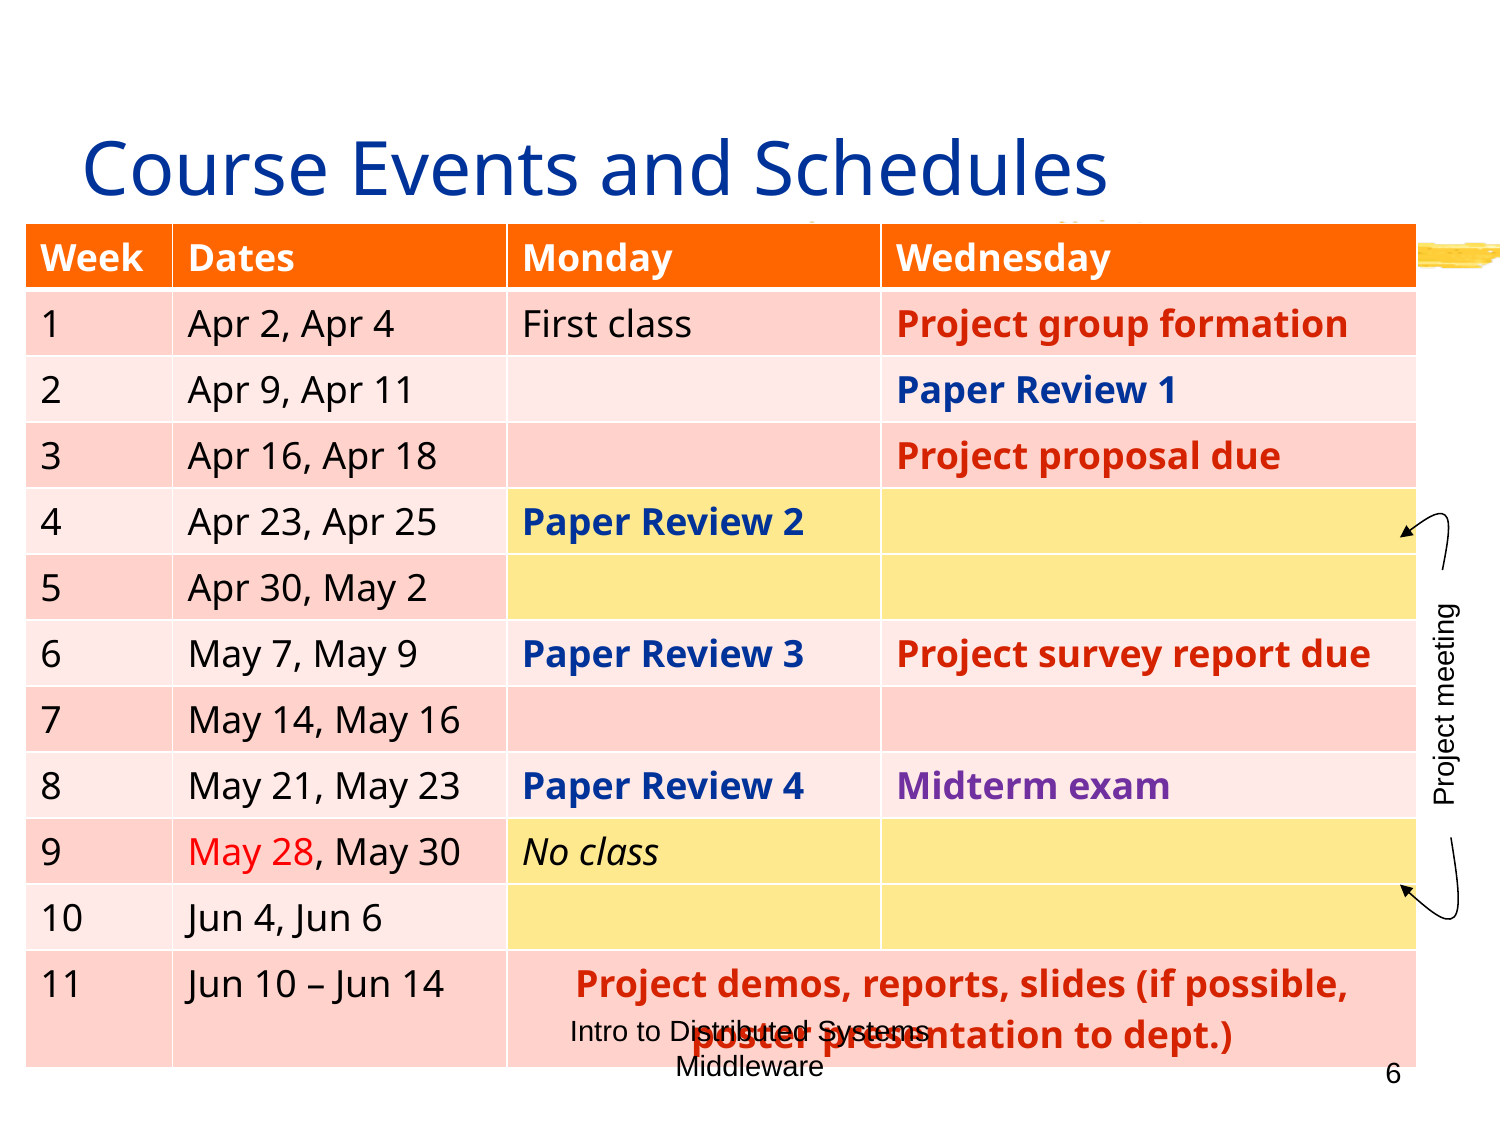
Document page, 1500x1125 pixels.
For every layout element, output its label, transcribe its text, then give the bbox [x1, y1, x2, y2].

table_cell Apr 9, Apr 11 [173, 357, 506, 421]
table_cell 4 [26, 489, 172, 553]
table_cell Apr 30, May 2 [173, 555, 506, 619]
table_cell Midterm exam [882, 753, 1416, 817]
table_cell [882, 819, 1416, 883]
table_cell [508, 885, 880, 949]
table_cell May 28, May 30 [173, 819, 506, 883]
table_header Dates [173, 224, 506, 287]
table_cell [882, 555, 1416, 619]
table_cell First class [508, 292, 880, 355]
table_cell Apr 16, Apr 18 [173, 423, 506, 487]
table_cell Apr 23, Apr 25 [173, 489, 506, 553]
footer Intro to Distributed Systems Middleware [512, 1021, 988, 1097]
table_cell Paper Review 2 [508, 489, 880, 553]
title Course Events and Schedules [66, 37, 1342, 223]
table_cell Apr 2, Apr 4 [173, 292, 506, 355]
table_cell 10 [26, 885, 172, 949]
table_cell 3 [26, 423, 172, 487]
table_cell Paper Review 4 [508, 753, 880, 817]
table_cell 1 [26, 292, 172, 355]
table_header Wednesday [882, 224, 1416, 287]
table_cell Project proposal due [882, 423, 1416, 487]
table_header Monday [508, 224, 880, 287]
table_cell Jun 10 – Jun 14 [173, 951, 506, 1067]
table_cell 7 [26, 687, 172, 751]
table_cell 8 [26, 753, 172, 817]
picture [1342, 215, 1500, 279]
table_cell Paper Review 1 [882, 357, 1416, 421]
table_cell [508, 555, 880, 619]
table_cell Jun 4, Jun 6 [173, 885, 506, 949]
table_cell 9 [26, 819, 172, 883]
table_cell [882, 885, 1416, 949]
table_cell May 14, May 16 [173, 687, 506, 751]
table_cell Project demos, reports, slides (if possible, poster presentation to dept.) [508, 951, 1416, 1067]
table_cell [882, 687, 1416, 751]
table_cell Paper Review 3 [508, 621, 880, 685]
text_box Project meeting [1417, 517, 1468, 893]
text_box [1399, 837, 1459, 920]
table_cell [508, 357, 880, 421]
table_cell No class [508, 819, 880, 883]
table_cell 6 [26, 621, 172, 685]
table_cell May 7, May 9 [173, 621, 506, 685]
table_cell 5 [26, 555, 172, 619]
table_cell Project survey report due [882, 621, 1416, 685]
slide_number 6 [1104, 1021, 1417, 1097]
table_cell [508, 423, 880, 487]
table_cell [882, 489, 1416, 553]
table_cell May 21, May 23 [173, 753, 506, 817]
table_cell [508, 687, 880, 751]
table_header Week [26, 224, 172, 287]
table_cell Project group formation [882, 292, 1416, 355]
table_cell 11 [26, 951, 172, 1067]
table_cell 2 [26, 357, 172, 421]
text_box [1399, 512, 1450, 571]
